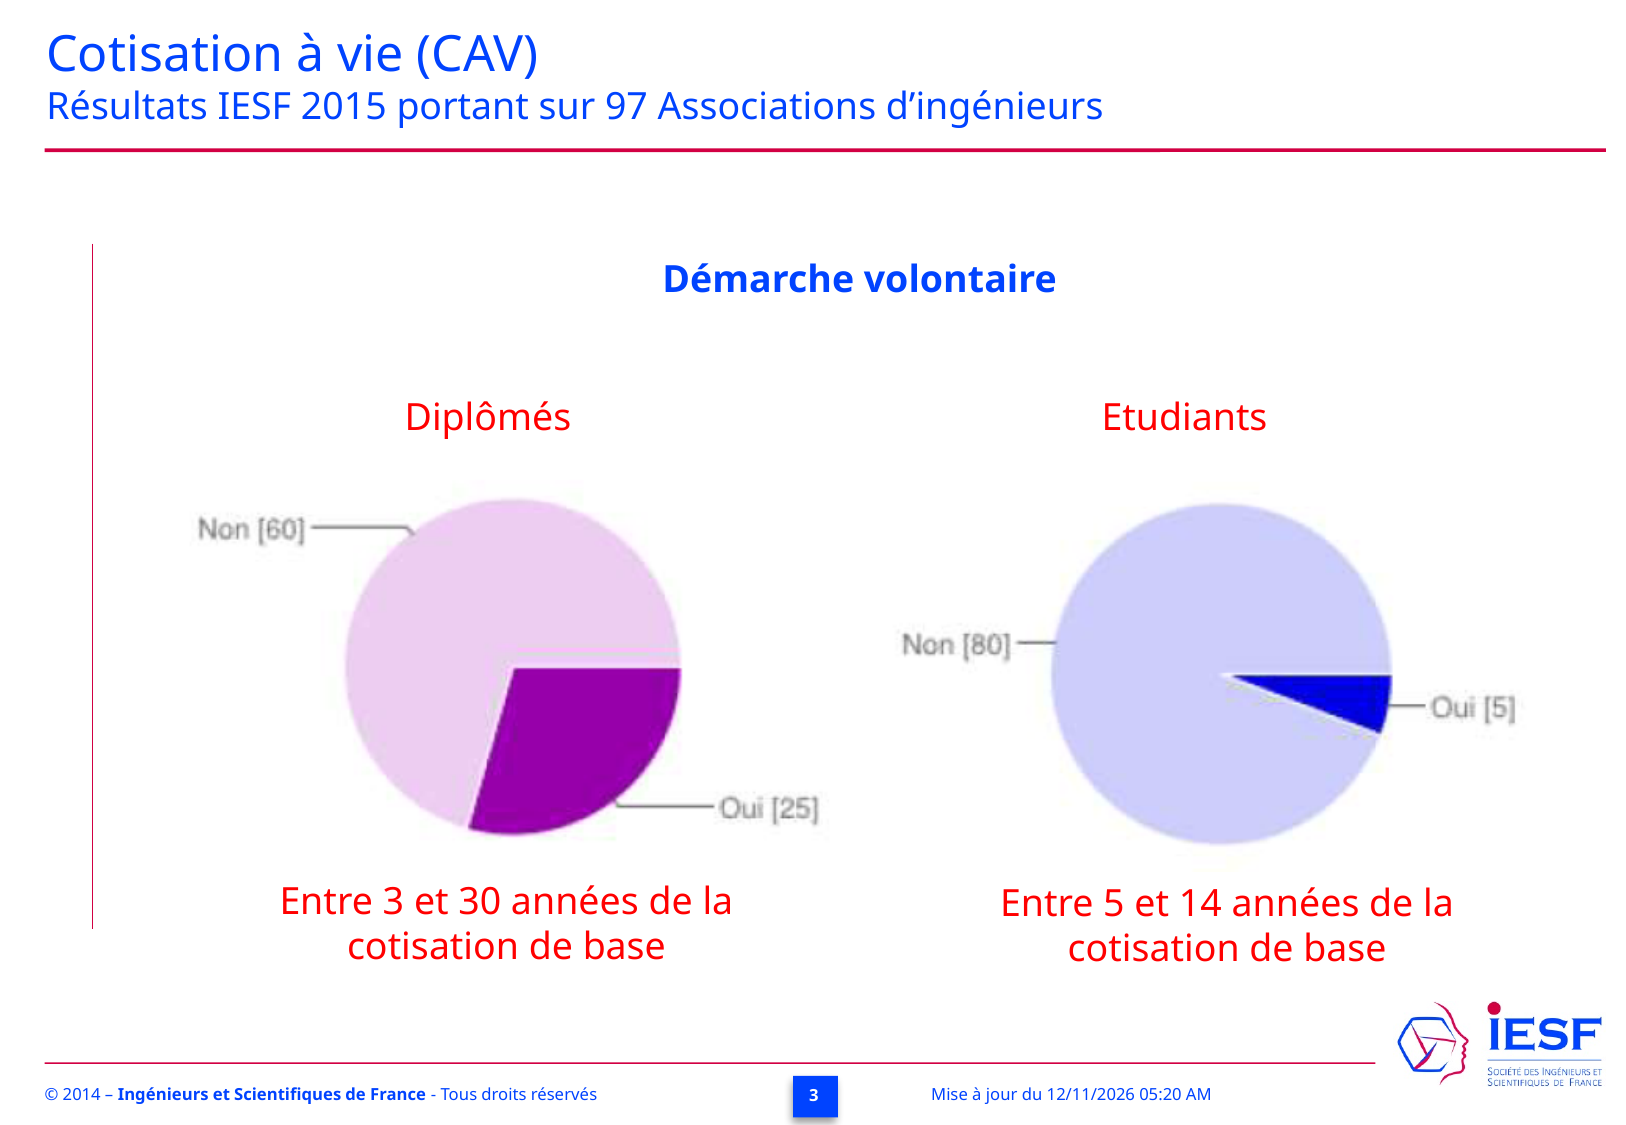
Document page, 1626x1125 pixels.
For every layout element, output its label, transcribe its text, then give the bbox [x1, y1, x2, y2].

text_box Etudiants [1086, 385, 1582, 490]
text_box Démarche volontaire [127, 208, 1593, 353]
picture [150, 479, 873, 854]
text_box Entre 5 et 14 années de la cotisation de base [931, 880, 1523, 1022]
text_box Entre 3 et 30 années de la cotisation de base [211, 869, 802, 1019]
picture [1393, 1001, 1606, 1087]
picture [884, 479, 1534, 872]
text_box Cotisation à vie (CAV) Résultats IESF 2015 portant sur 97 Associations d’ingénieurs [10, 0, 1608, 151]
text_box Diplômés [389, 385, 885, 483]
